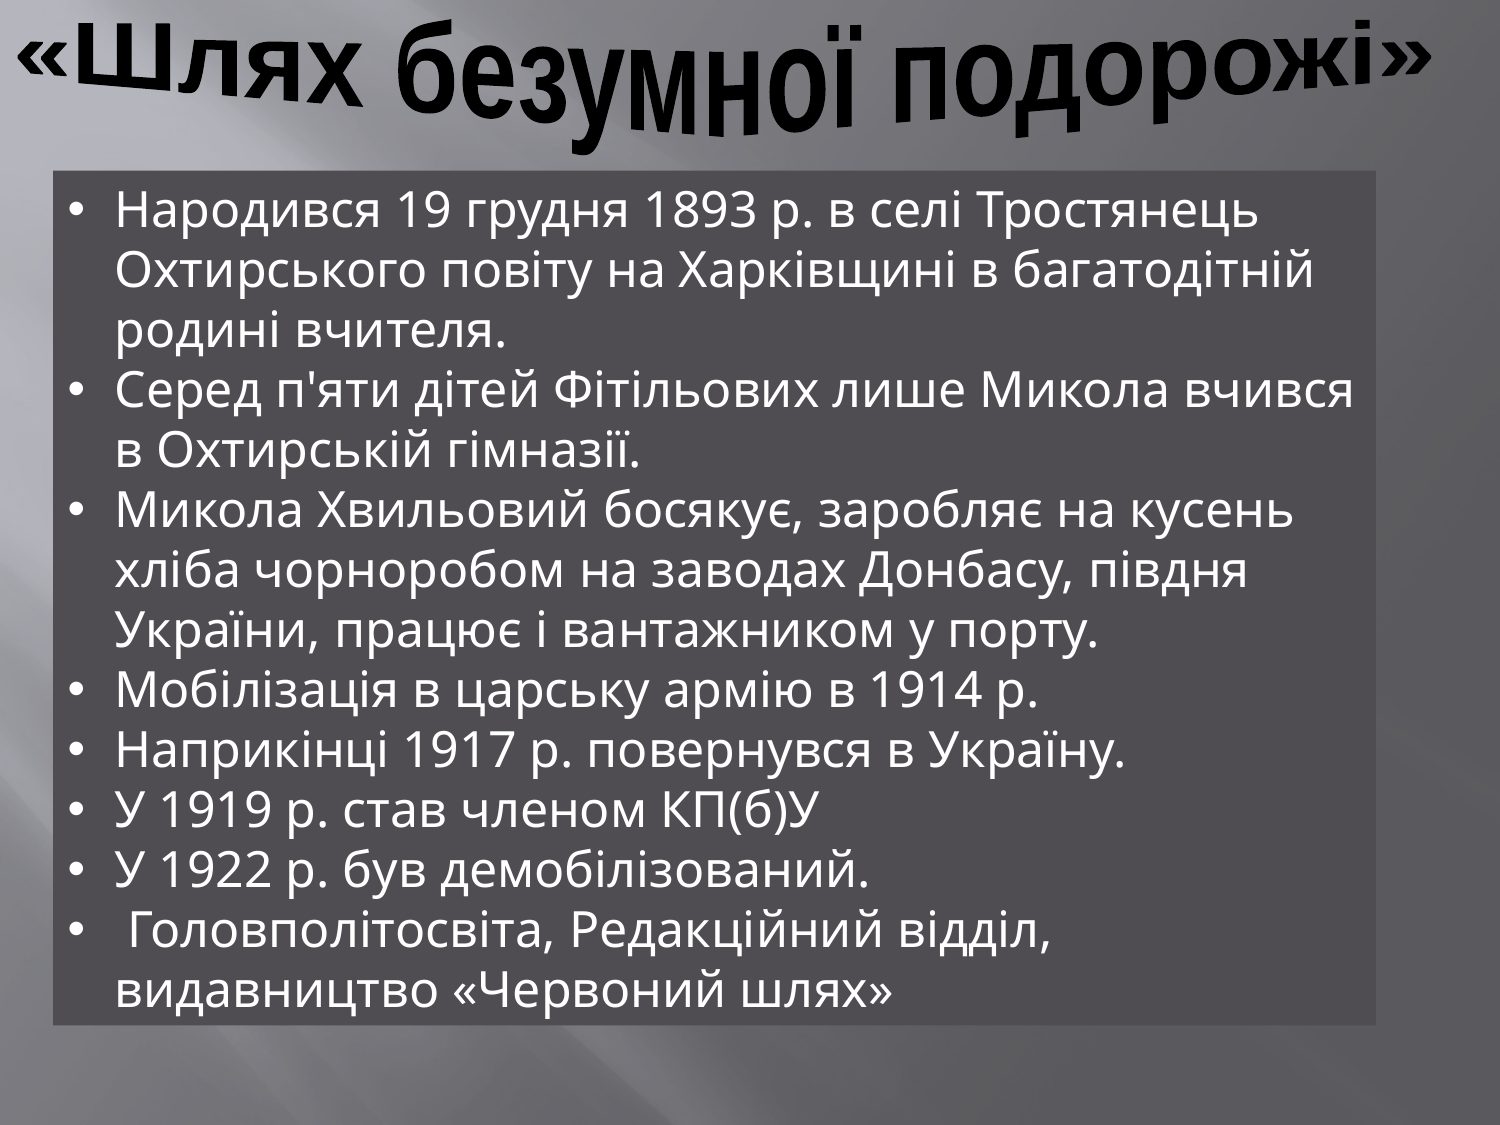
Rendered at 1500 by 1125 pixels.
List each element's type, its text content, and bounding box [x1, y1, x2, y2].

text_box Народився 19 грудня 1893 р. в селі Тростянець Охтирського повіту на Харківщині в багатодітній родині вчителя. Серед п'яти дітей Фітільових лише Микола вчився в Охтирській гімназії. Микола Хвильовий босякує, заробляє на кусень хліба чорноробом на заводах Донбасу, півдня України, працює і вантажником у порту. Мобілізація в царську армію в 1914 р. Наприкінці 1917 р. повернувся в Україну. У 1919 р. став членом КП(б)У У 1922 р. був демобілізований. Головполітосвіта, Редакційний відділ, видавництво «Червоний шлях» [53, 170, 1376, 1026]
